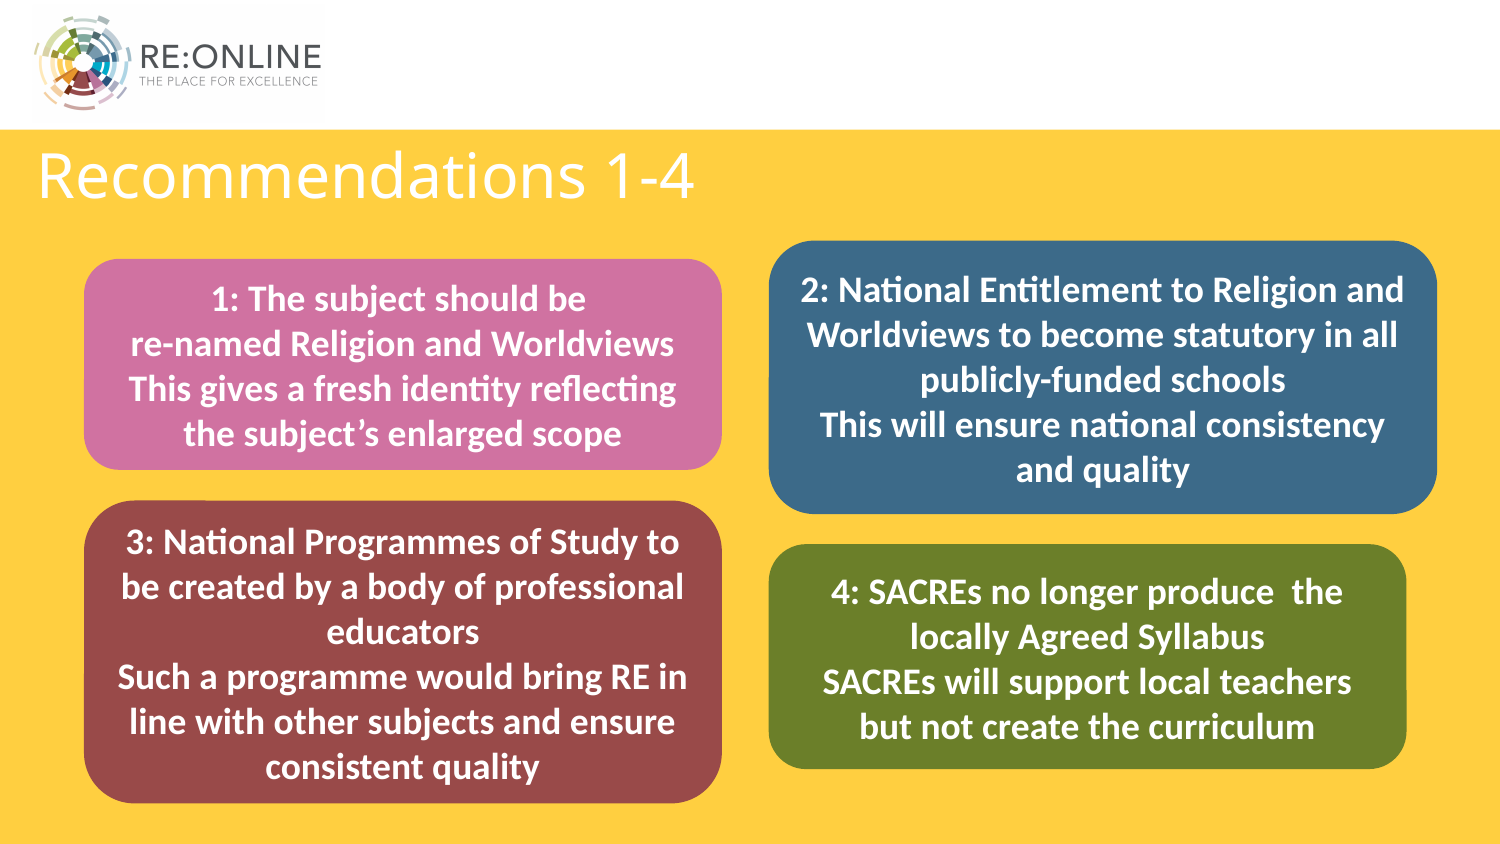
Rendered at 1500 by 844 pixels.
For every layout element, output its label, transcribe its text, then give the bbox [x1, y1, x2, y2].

text_box 1: The subject should be re-named Religion and Worldviews This gives a fresh identity reflecting the subject’s enlarged scope [82, 257, 723, 471]
title Recommendations 1-4 [21, 137, 1147, 229]
picture [32, 4, 325, 123]
text_box 3: National Programmes of Study to be created by a body of professional educators Such a programme would bring RE in line with other subjects and ensure consistent quality [82, 499, 723, 805]
text_box 2: National Entitlement to Religion and Worldviews to become statutory in all publicly-funded schools This will ensure national consistency and quality [767, 239, 1439, 516]
text_box 4: SACREs no longer produce the locally Agreed Syllabus SACREs will support local teachers but not create the curriculum [767, 543, 1408, 771]
